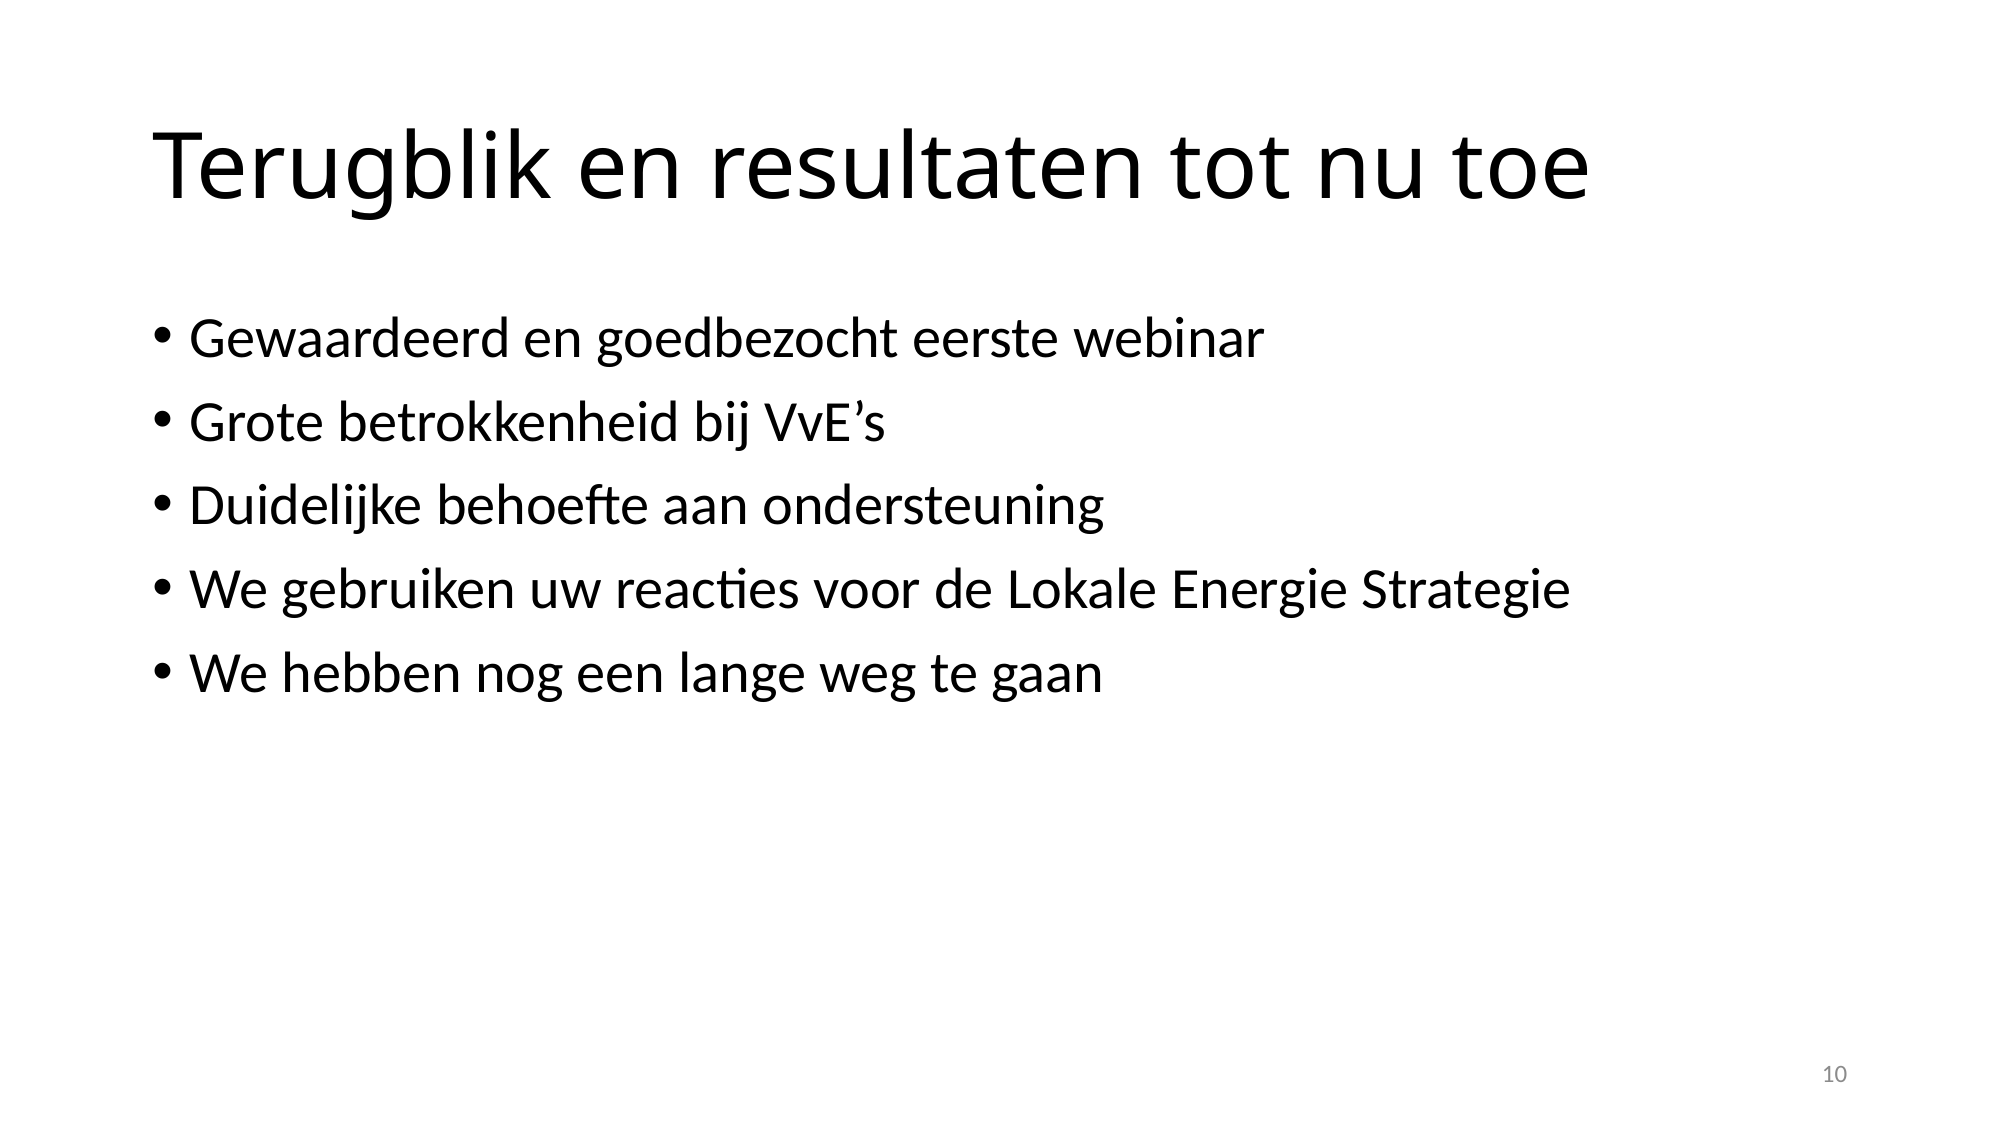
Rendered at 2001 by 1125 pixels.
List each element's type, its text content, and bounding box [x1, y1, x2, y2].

slide_number 10 [1412, 1042, 1863, 1103]
title Terugblik en resultaten tot nu toe [137, 59, 1863, 278]
list Gewaardeerd en goedbezocht eerste webinar Grote betrokkenheid bij VvE’s Duidelijke behoefte aan ondersteuning We gebruiken uw reacties voor de Lokale Energie Strategie We hebben nog een lange weg te gaan [137, 299, 1863, 1014]
